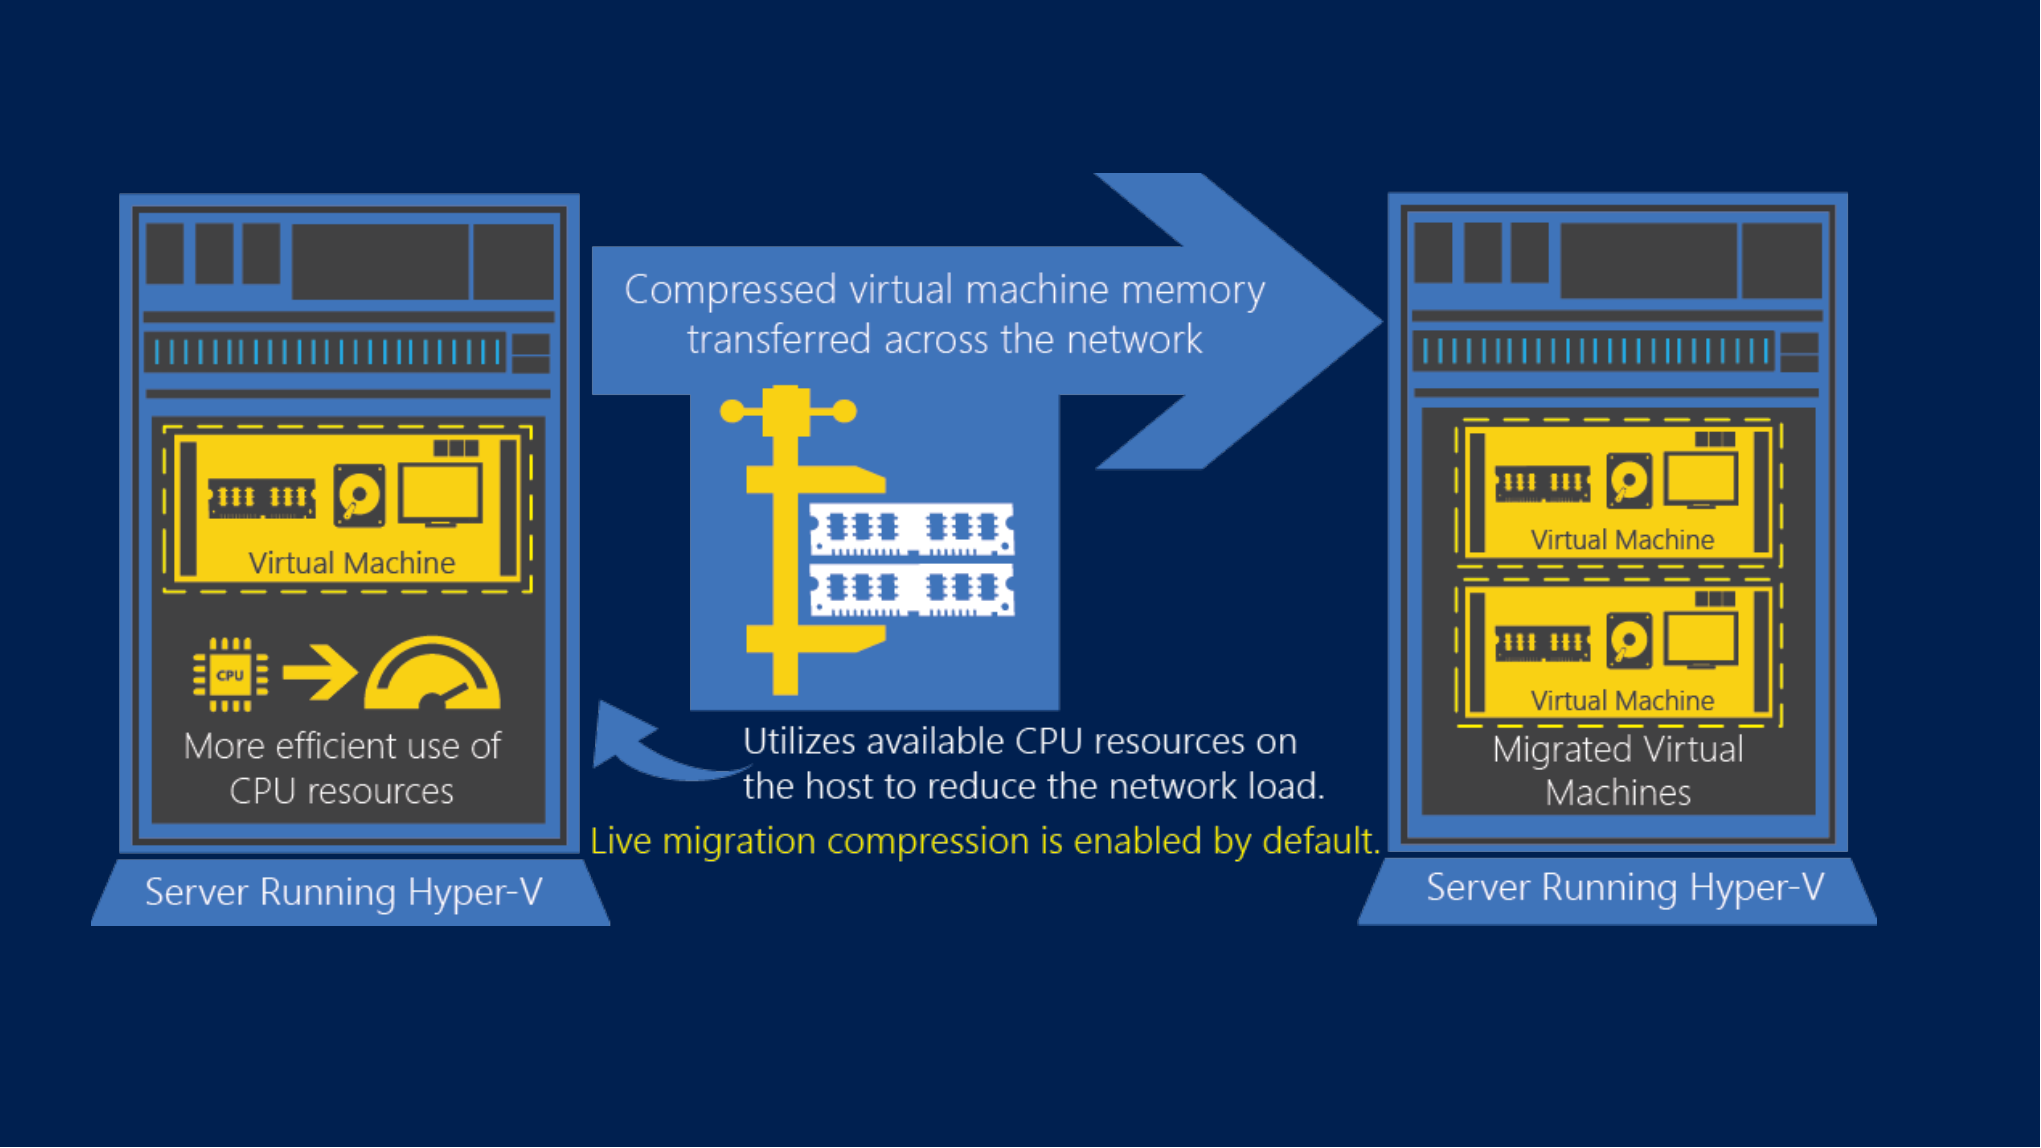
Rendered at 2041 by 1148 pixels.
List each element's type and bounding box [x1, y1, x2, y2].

picture [91, 173, 1878, 926]
